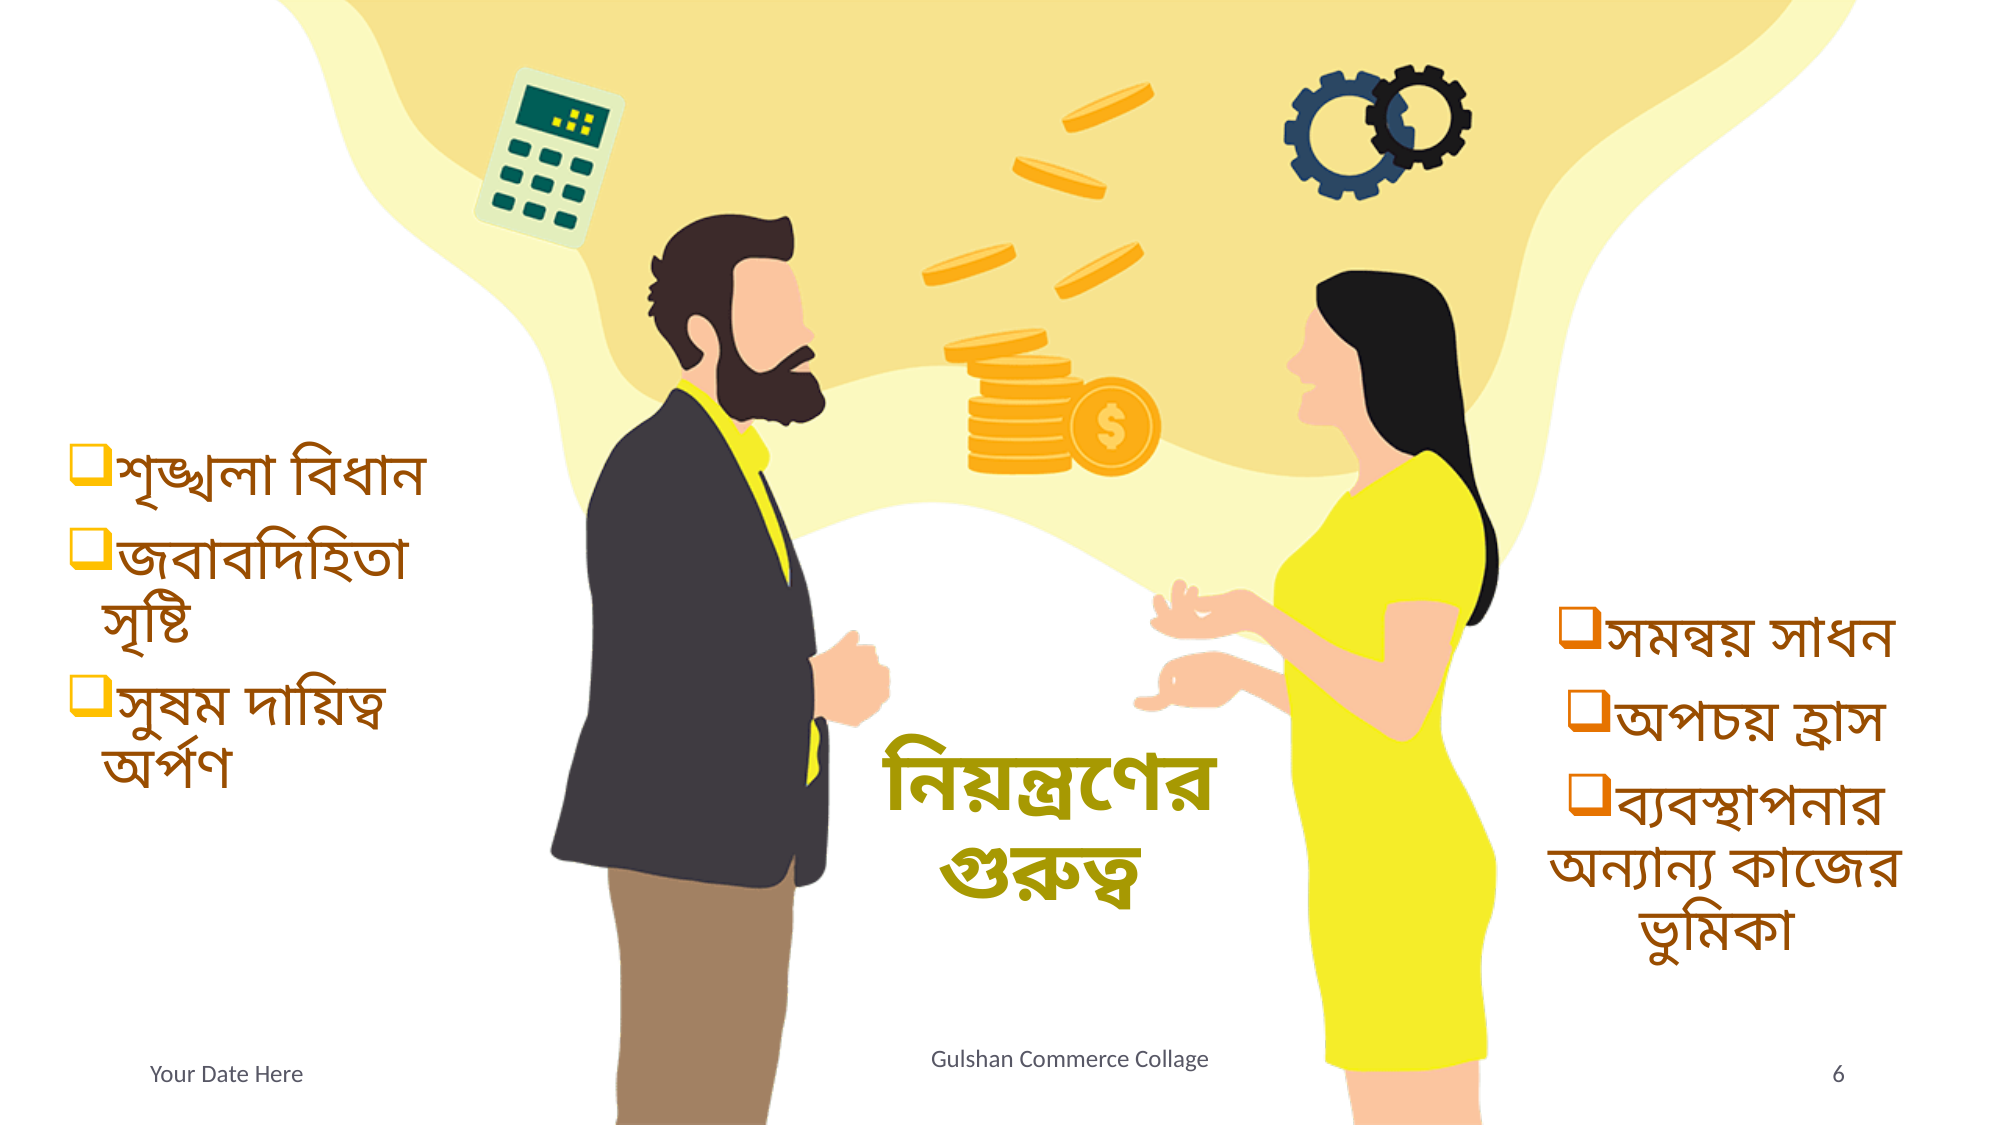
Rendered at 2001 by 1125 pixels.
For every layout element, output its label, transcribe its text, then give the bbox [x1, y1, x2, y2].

list শৃঙ্খলা বিধান জবাবদিহিতা সৃষ্টি সুষম দায়িত্ব অর্পণ [50, 437, 522, 850]
footer Gulshan Commerce Collage [870, 1042, 1271, 1103]
subtitle সমন্বয় সাধন অপচয় হ্রাস ব্যবস্থাপনার অন্যান্য কাজের ভুমিকা [1524, 600, 1925, 1013]
picture [0, 0, 2001, 1125]
slide_number Your Date Here [135, 1042, 563, 1103]
slide_number 6 [1555, 1042, 1861, 1103]
title নিয়ন্ত্রণের গুরুত্ব [825, 712, 1276, 926]
